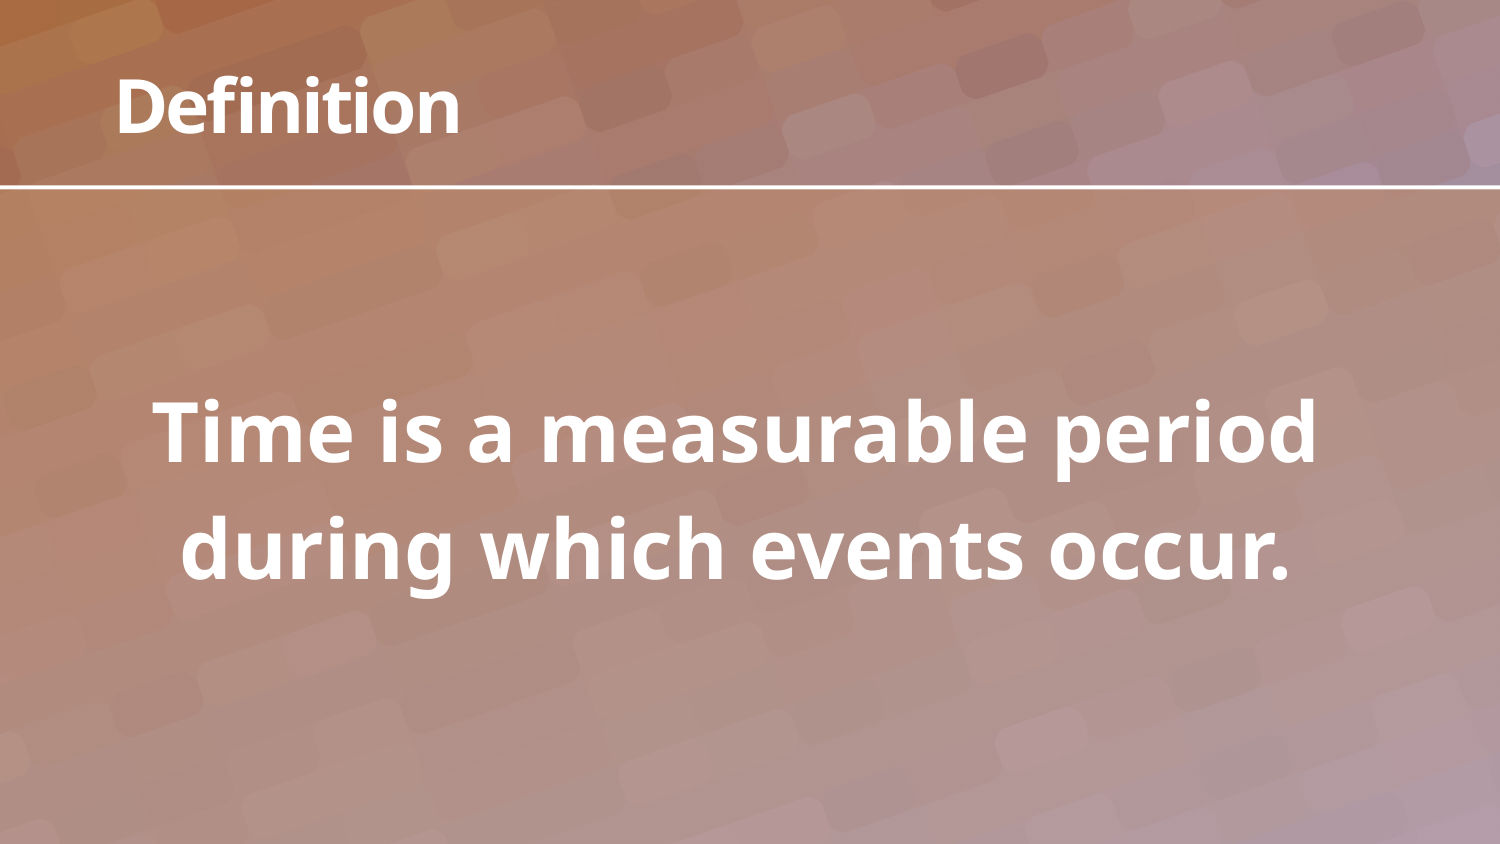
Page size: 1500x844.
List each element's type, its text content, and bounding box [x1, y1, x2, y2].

title Definition [98, 33, 1397, 175]
list Time is a measurable period during which events occur. [98, 205, 1397, 803]
picture [0, 0, 1500, 844]
